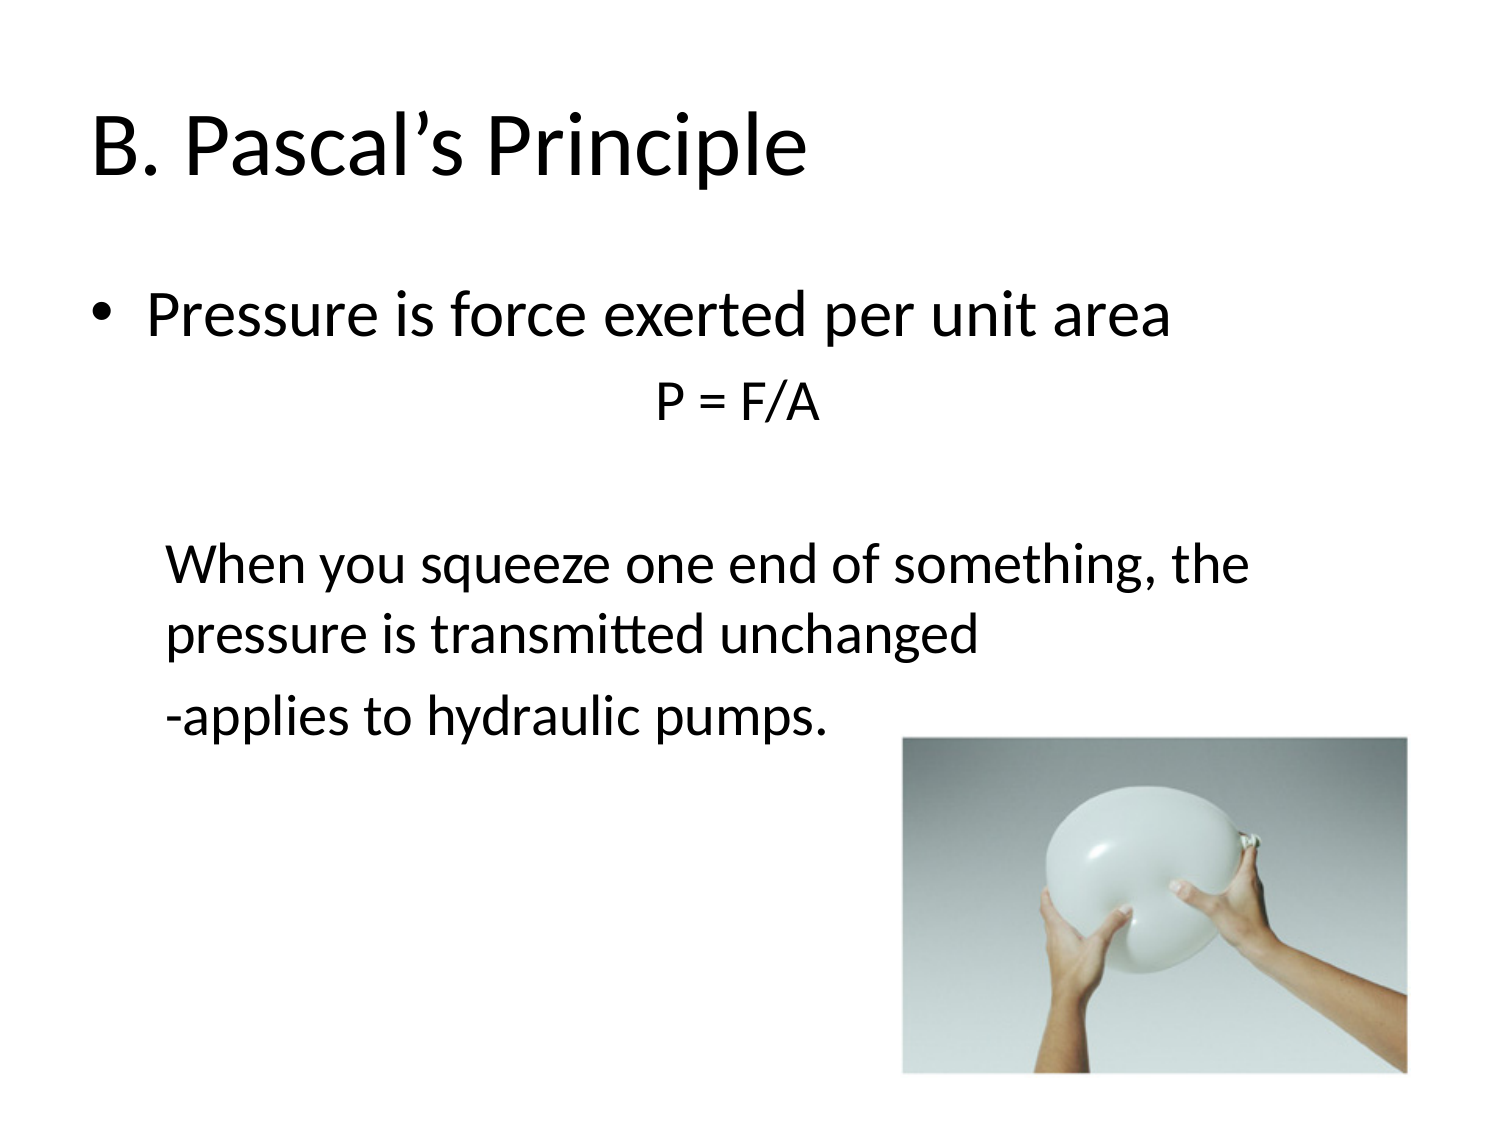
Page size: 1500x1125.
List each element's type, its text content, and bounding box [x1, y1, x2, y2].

title B. Pascal’s Principle [75, 45, 1425, 233]
list Pressure is force exerted per unit area P = F/A When you squeeze one end of something, the pressure is transmitted unchanged -applies to hydraulic pumps. [75, 262, 1425, 1005]
picture [899, 734, 1412, 1079]
